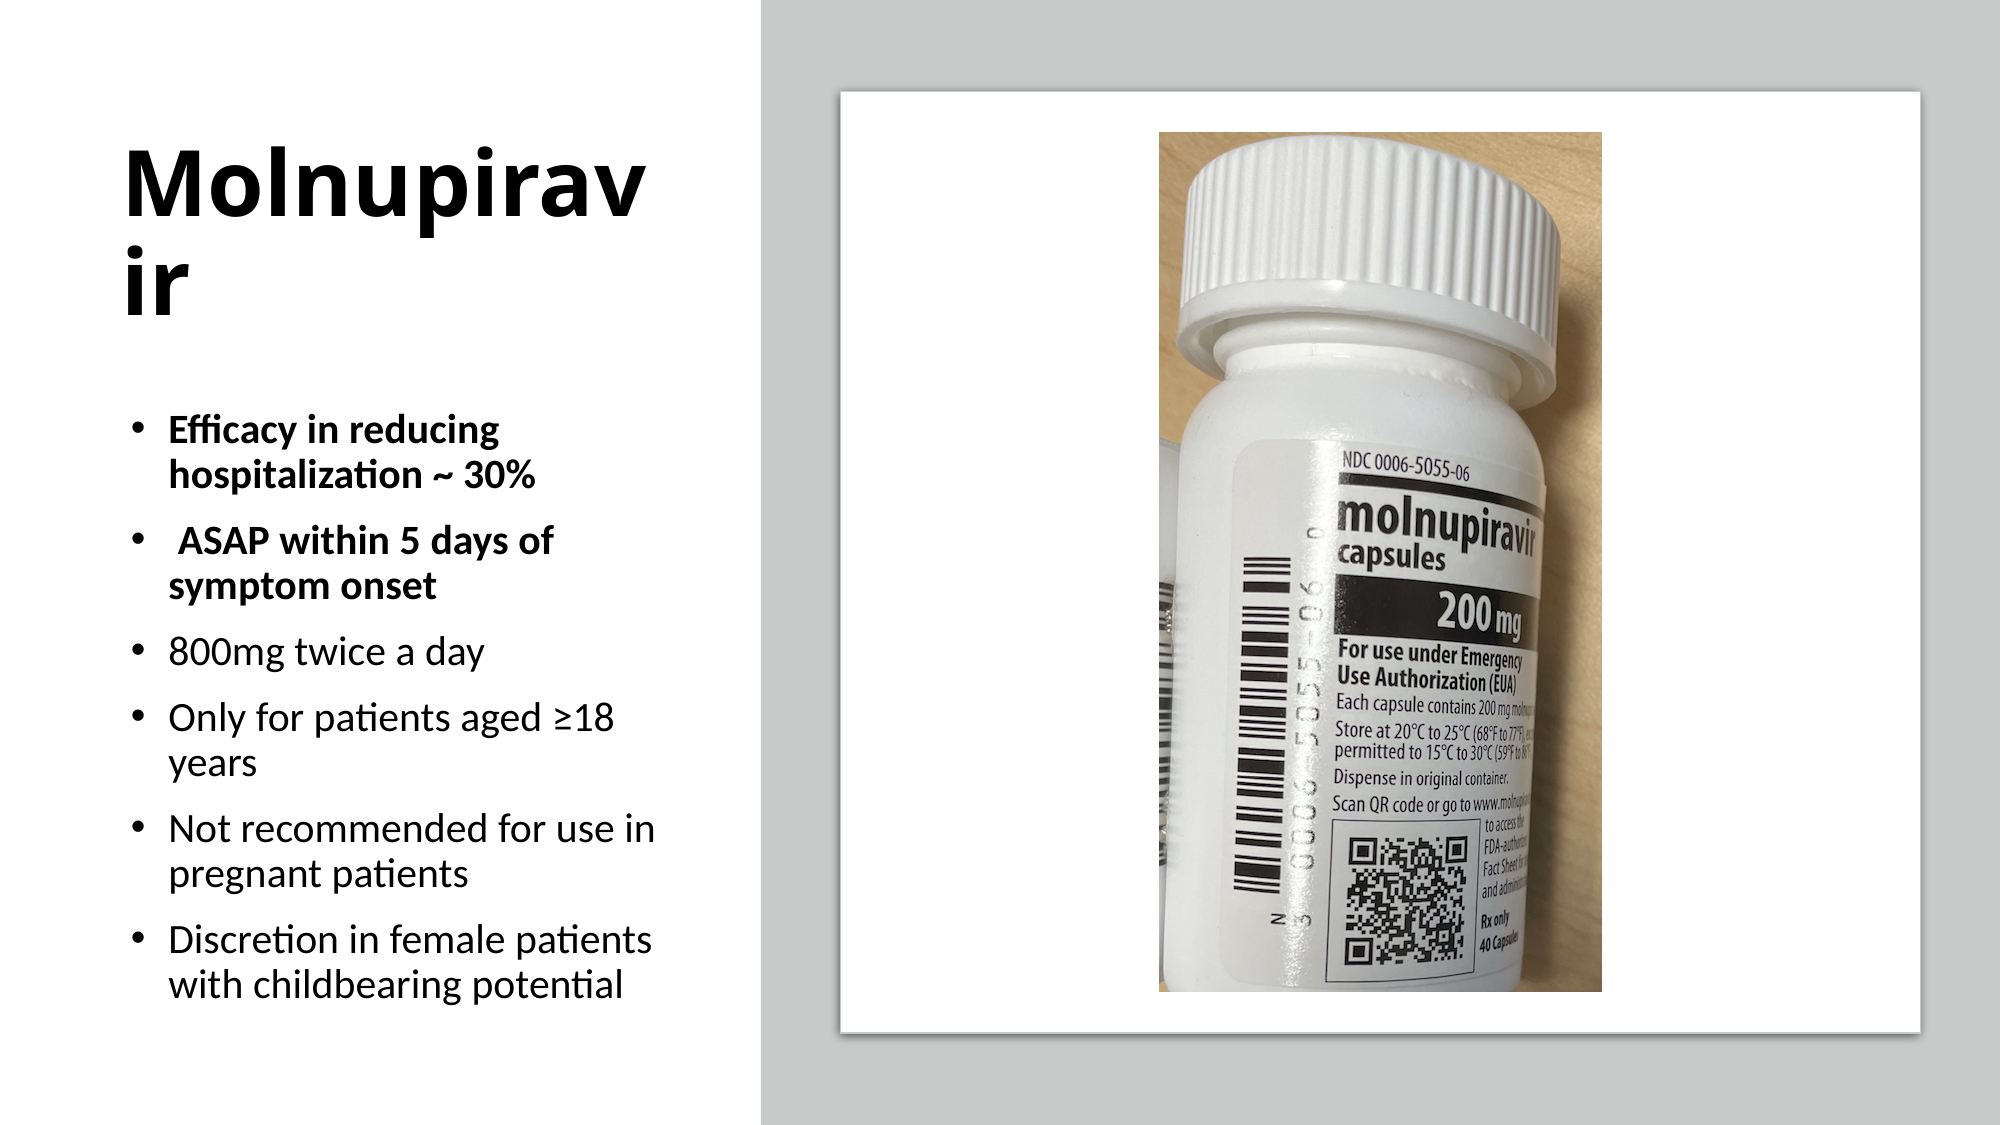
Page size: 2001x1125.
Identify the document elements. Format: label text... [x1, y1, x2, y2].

text_box [839, 90, 1922, 1034]
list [1159, 132, 1602, 992]
title Molnupiravir [106, 103, 682, 370]
text_box [760, 0, 2000, 1125]
list Efficacy in reducing hospitalization ~ 30% ASAP within 5 days of symptom onset 800mg twice a day Only for patients aged ≥18 years Not recommended for use in pregnant patients Discretion in female patients with childbearing potential [106, 399, 682, 1021]
